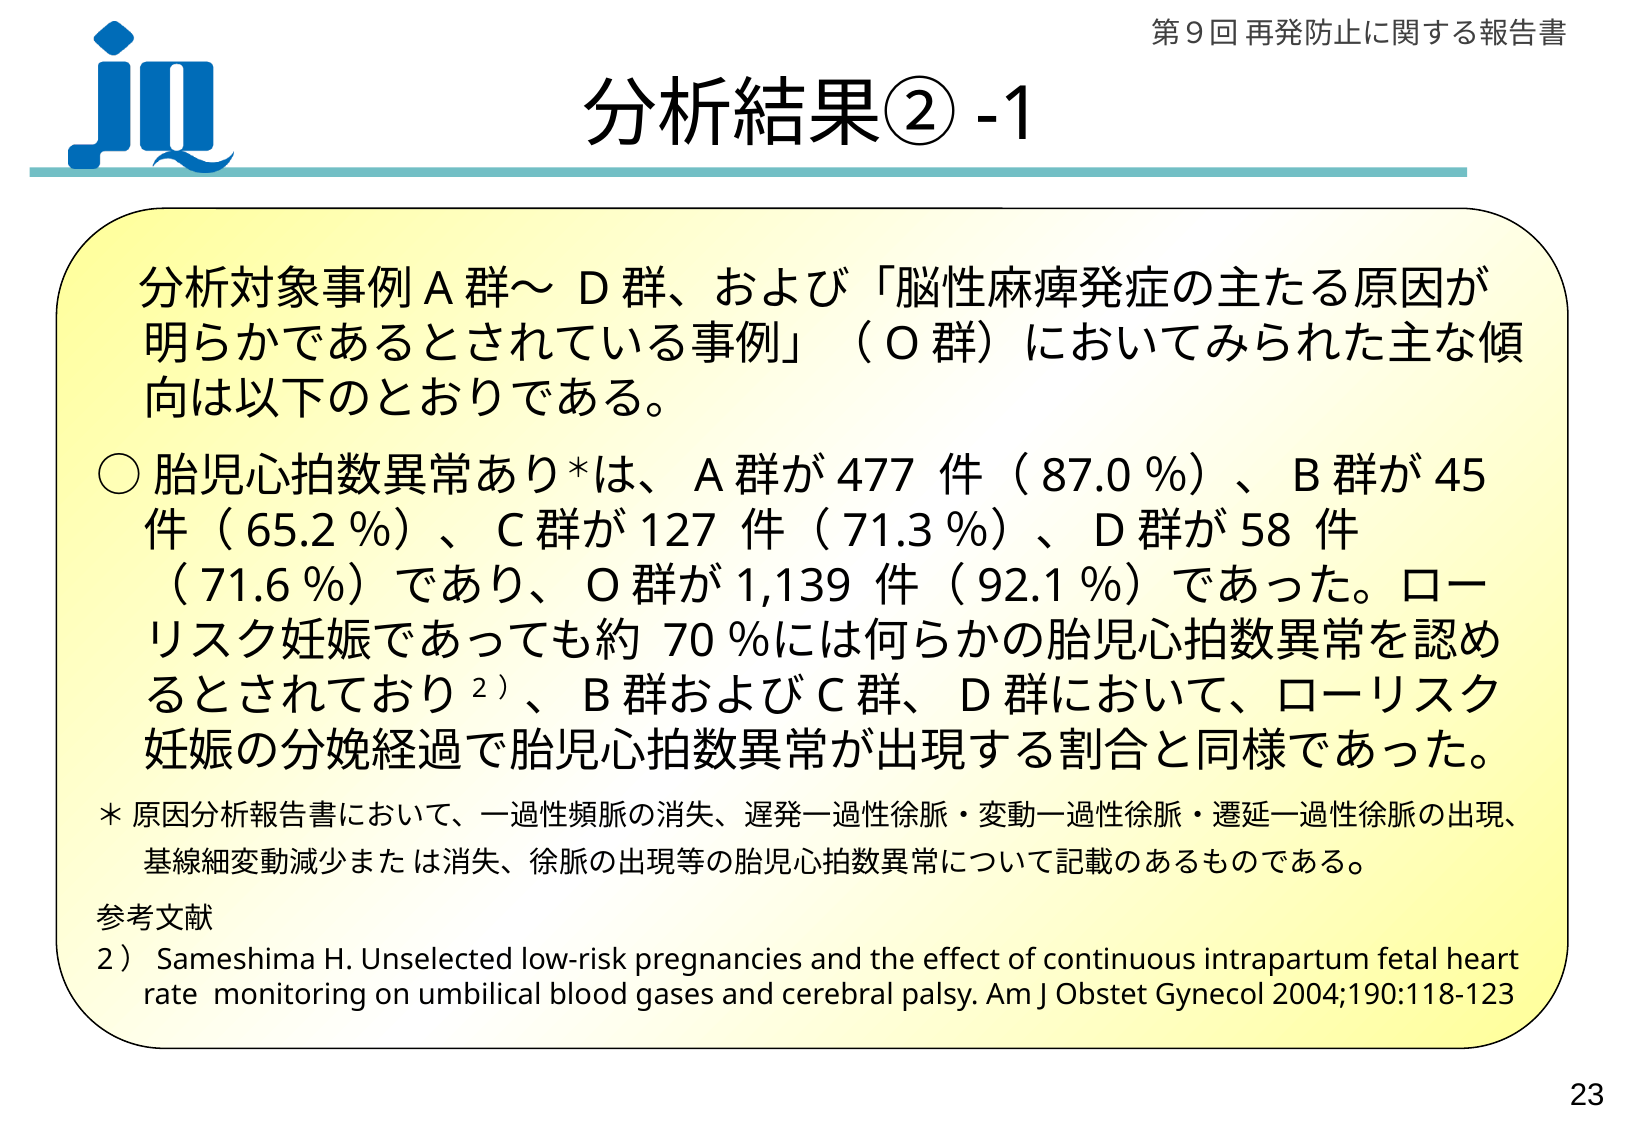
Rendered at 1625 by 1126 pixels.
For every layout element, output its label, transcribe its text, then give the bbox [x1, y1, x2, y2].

picture [68, 21, 234, 173]
title 分析結果②-1 [559, 56, 1065, 163]
slide_number 22 [1241, 1066, 1621, 1126]
text_box 分析対象事例A群～ D群、および「脳性麻痺発症の主たる原因が明らかであるとされている事例」（O群）においてみられた主な傾向は以下のとおりである。 ○胎児心拍数異常あり＊は、A群が477 件（87.0％）、B群が45 件（65.2％）、C群が127 件（71.3％）、D群が58 件（71.6％）であり、O群が1,139 件（92.1％）であった。ローリスク妊娠であっても約 70％には何らかの胎児心拍数異常を認めるとされており2）、B群およびC群、D群において、ローリスク妊娠の分娩経過で胎児心拍数異常が出現する割合と同様であった。 ＊ 原因分析報告書において、一過性頻脈の消失、遅発一過性徐脈・変動一過性徐脈・遷延一過性徐脈の出現、基線細変動減少また は消失、徐脈の出現等の胎児心拍数異常について記載のあるものである。 参考文献 2）Sameshima H. Unselected low-risk pregnancies and the effect of continuous intrapartum fetal heart rate monitoring on umbilical blood gases and cerebral palsy. Am J Obstet Gynecol 2004;190:118-123 [56, 208, 1568, 1049]
